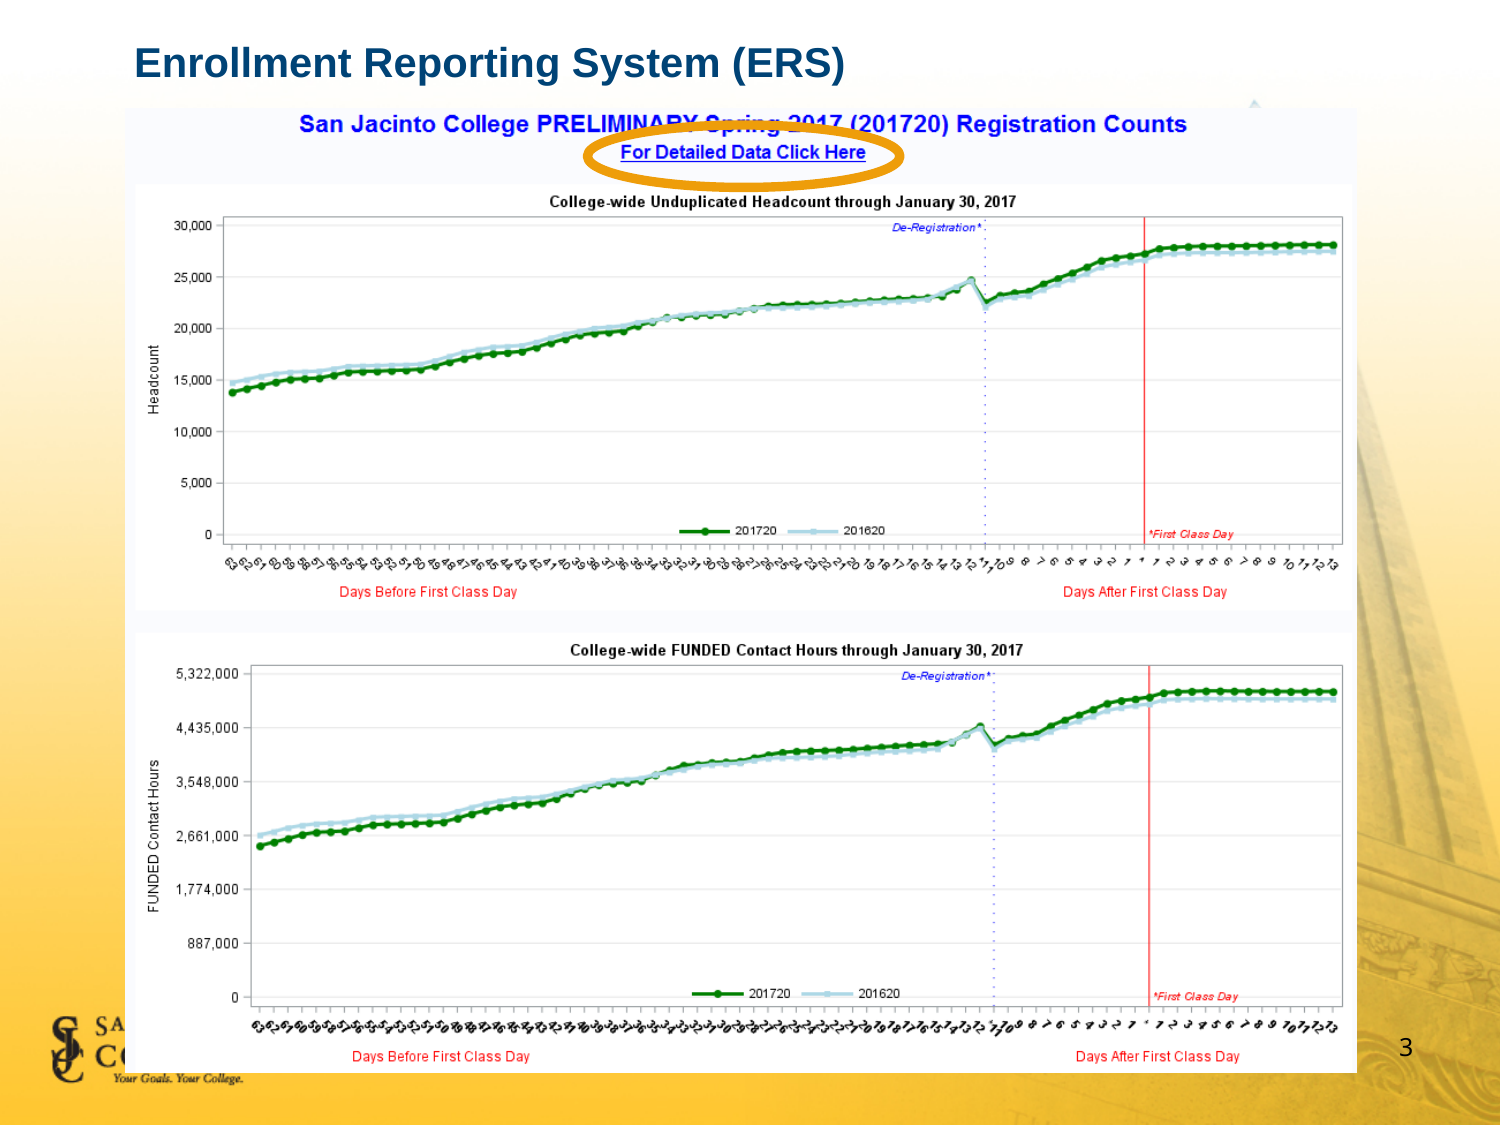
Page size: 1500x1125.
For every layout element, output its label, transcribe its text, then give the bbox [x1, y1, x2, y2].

text_box Enrollment Reporting System (ERS) [119, 28, 1320, 93]
slide_number 3 [1363, 1012, 1450, 1073]
picture [0, 0, 1500, 1125]
